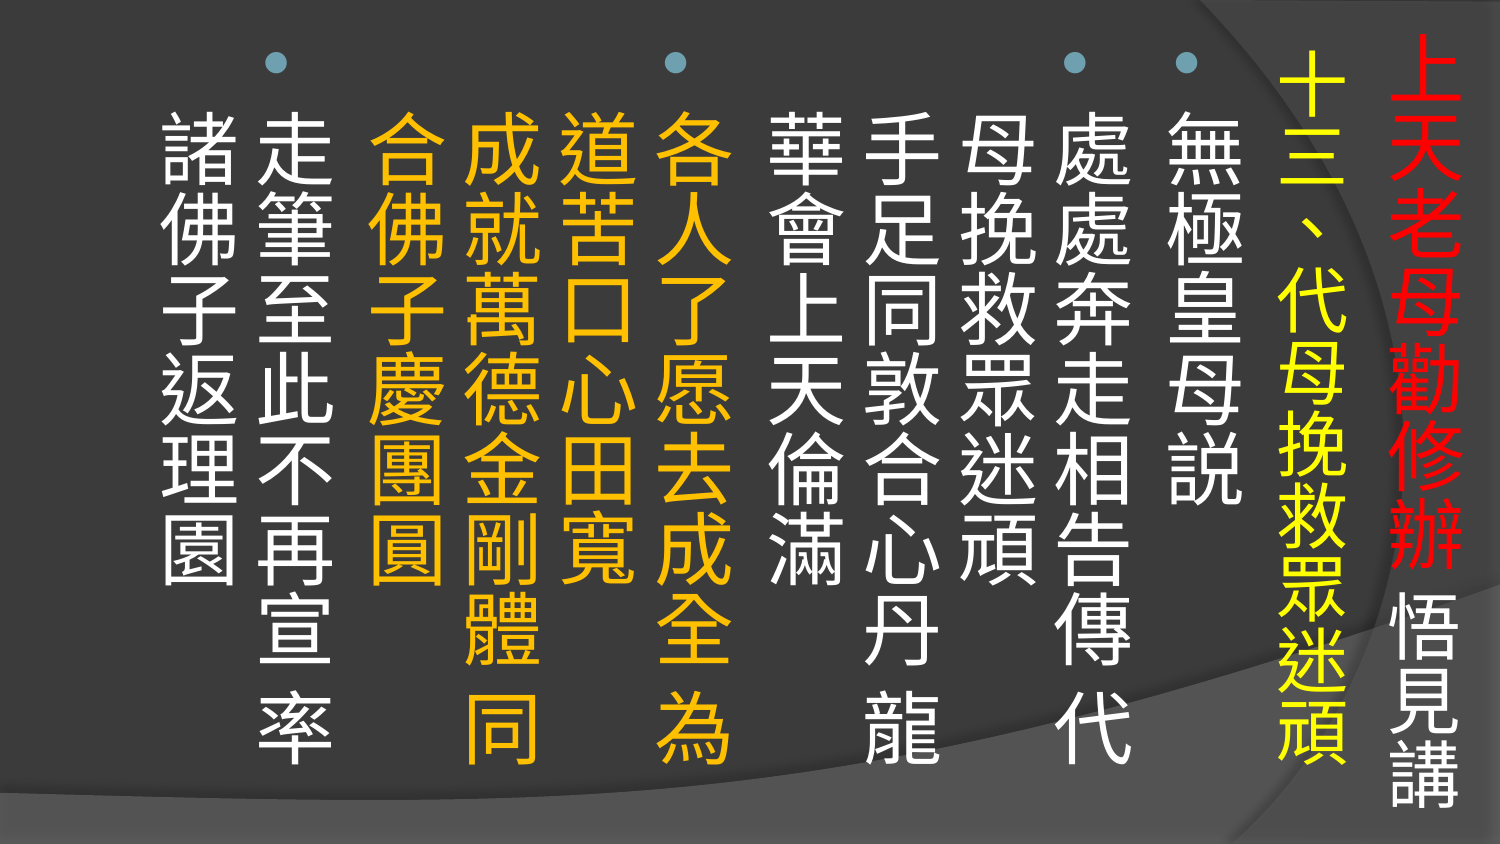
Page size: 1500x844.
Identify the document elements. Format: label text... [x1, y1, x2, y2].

title 上天老母勸修辦 悟見講 [1364, 21, 1483, 820]
list 十三、代母挽救眾迷頑 無極皇母説 處處奔走相告傳 代母挽救眾迷頑 手足同敦合心丹 龍華會上天倫滿 各人了愿去成全 為道苦口心田寬 成就萬德金剛體 同合佛子慶團圓 走筆至此不再宣 率諸佛子返理園 [29, 27, 1365, 820]
